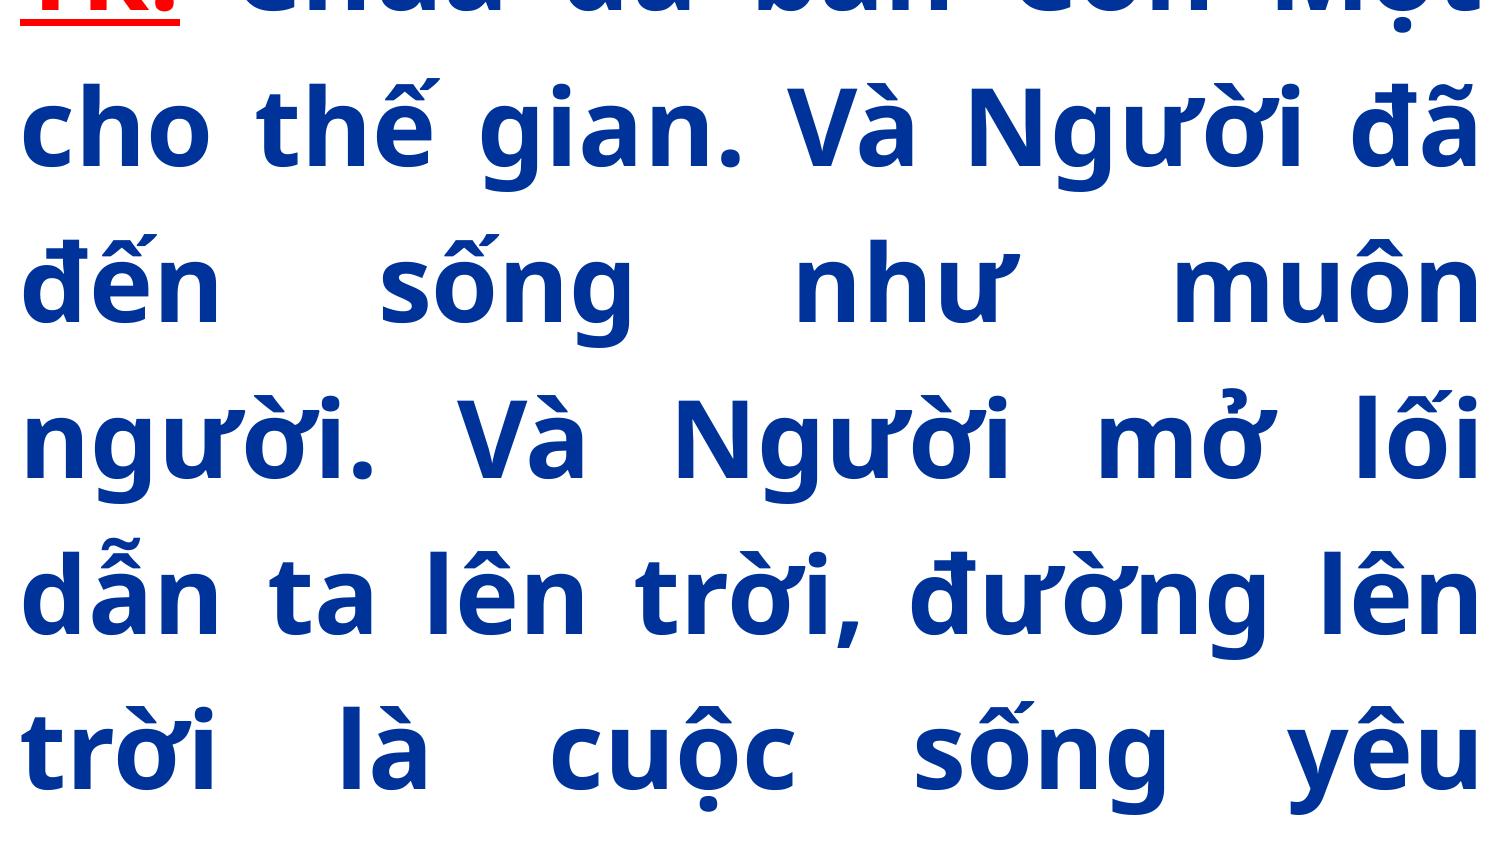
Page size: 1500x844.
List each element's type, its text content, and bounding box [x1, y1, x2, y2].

list Tk: Chúa đã ban Con Một cho thế gian. Và Người đã đến sống như muôn người. Và Người mở lối dẫn ta lên trời, đường lên trời là cuộc sống yêu thương. [0, 0, 1500, 844]
